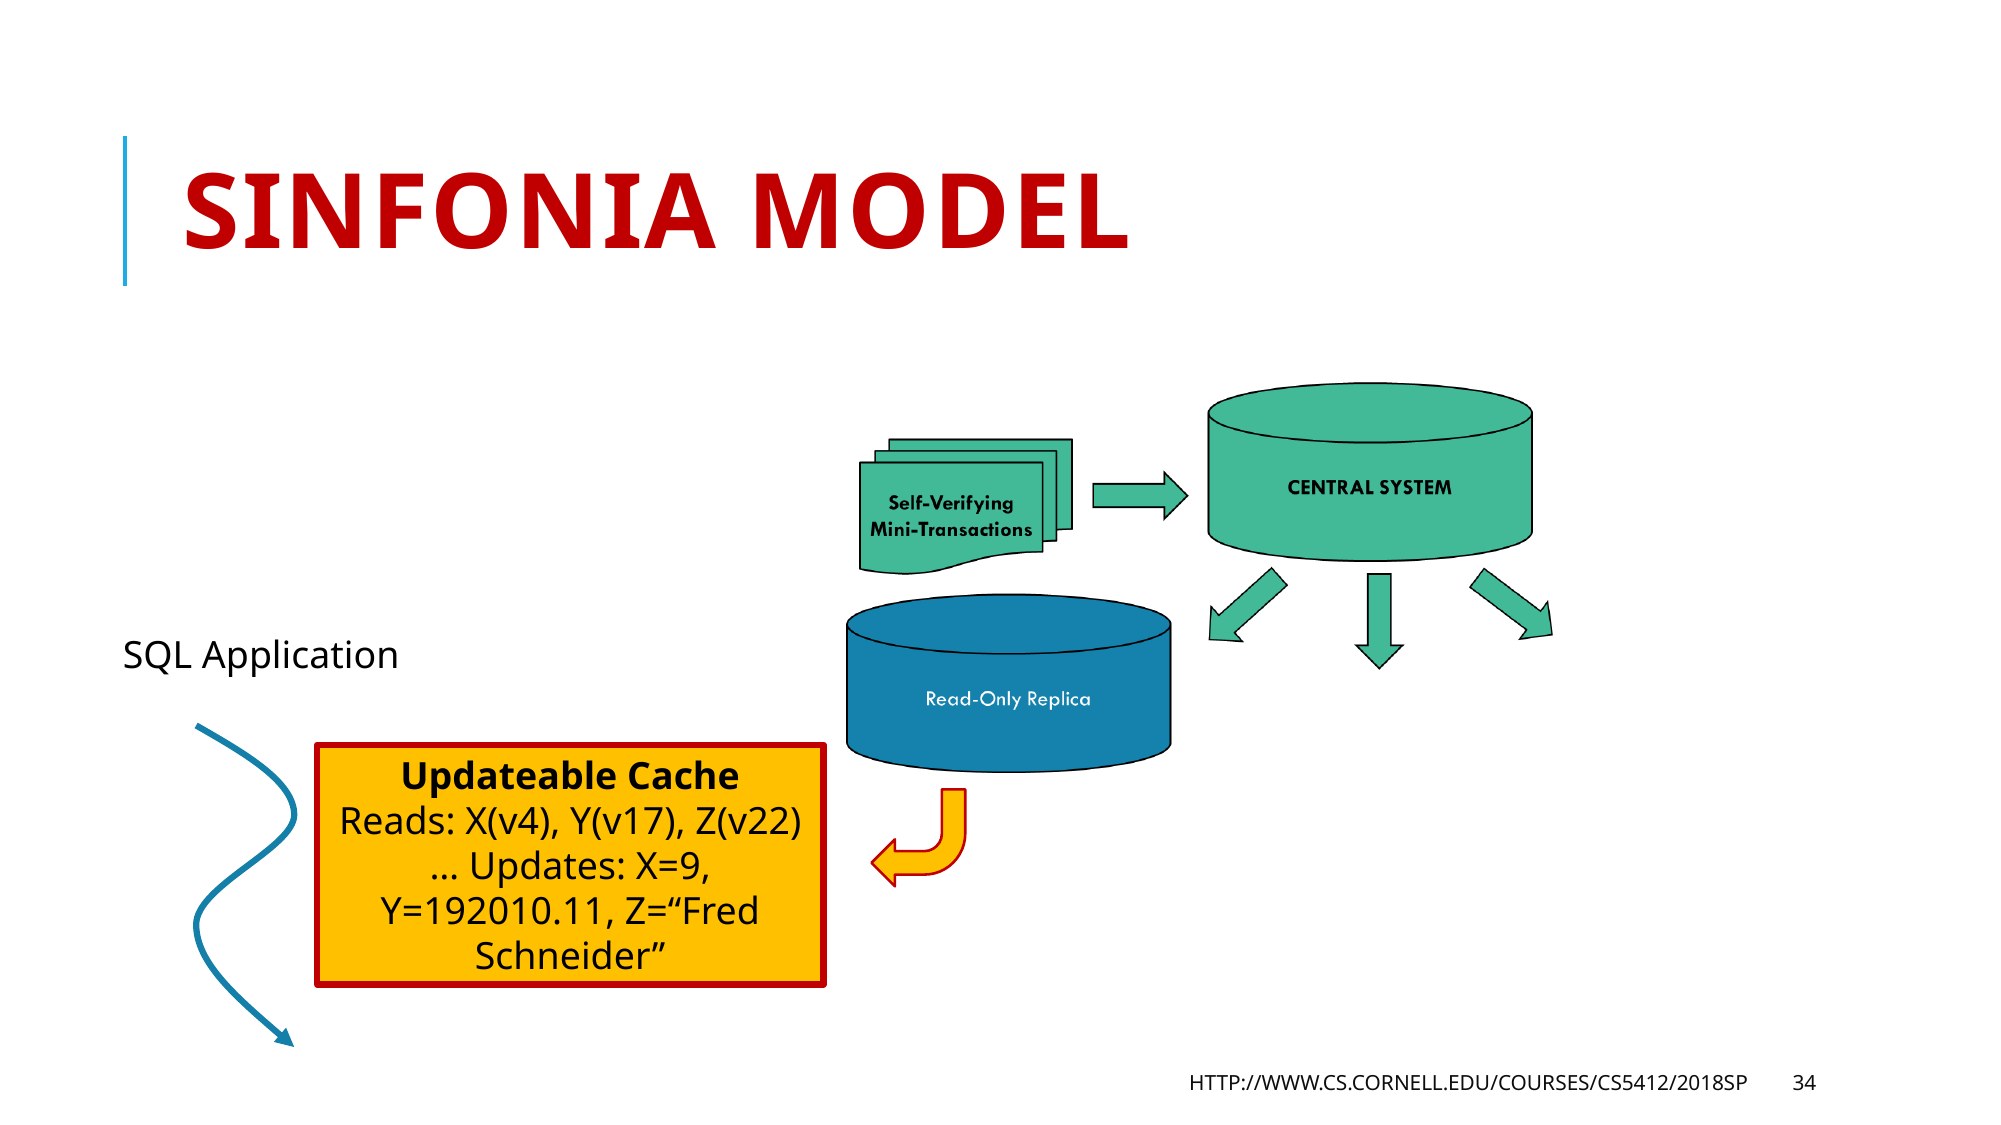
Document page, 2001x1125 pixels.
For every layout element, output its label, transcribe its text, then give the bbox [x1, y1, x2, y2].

text_box [194, 724, 296, 1048]
title Sinfonia model [168, 96, 1763, 342]
slide_number 34 [1777, 1061, 1938, 1107]
picture [846, 382, 1554, 773]
text_box [870, 788, 967, 888]
footer http://www.cs.cornell.edu/courses/cs5412/2018sp [794, 1061, 1763, 1107]
text_box Updateable Cache Reads: X(v4), Y(v17), Z(v22)… Updates: X=9, Y=192010.11, Z=“Fred Schneider” [317, 744, 824, 985]
text_box SQL Application [28, 623, 494, 684]
